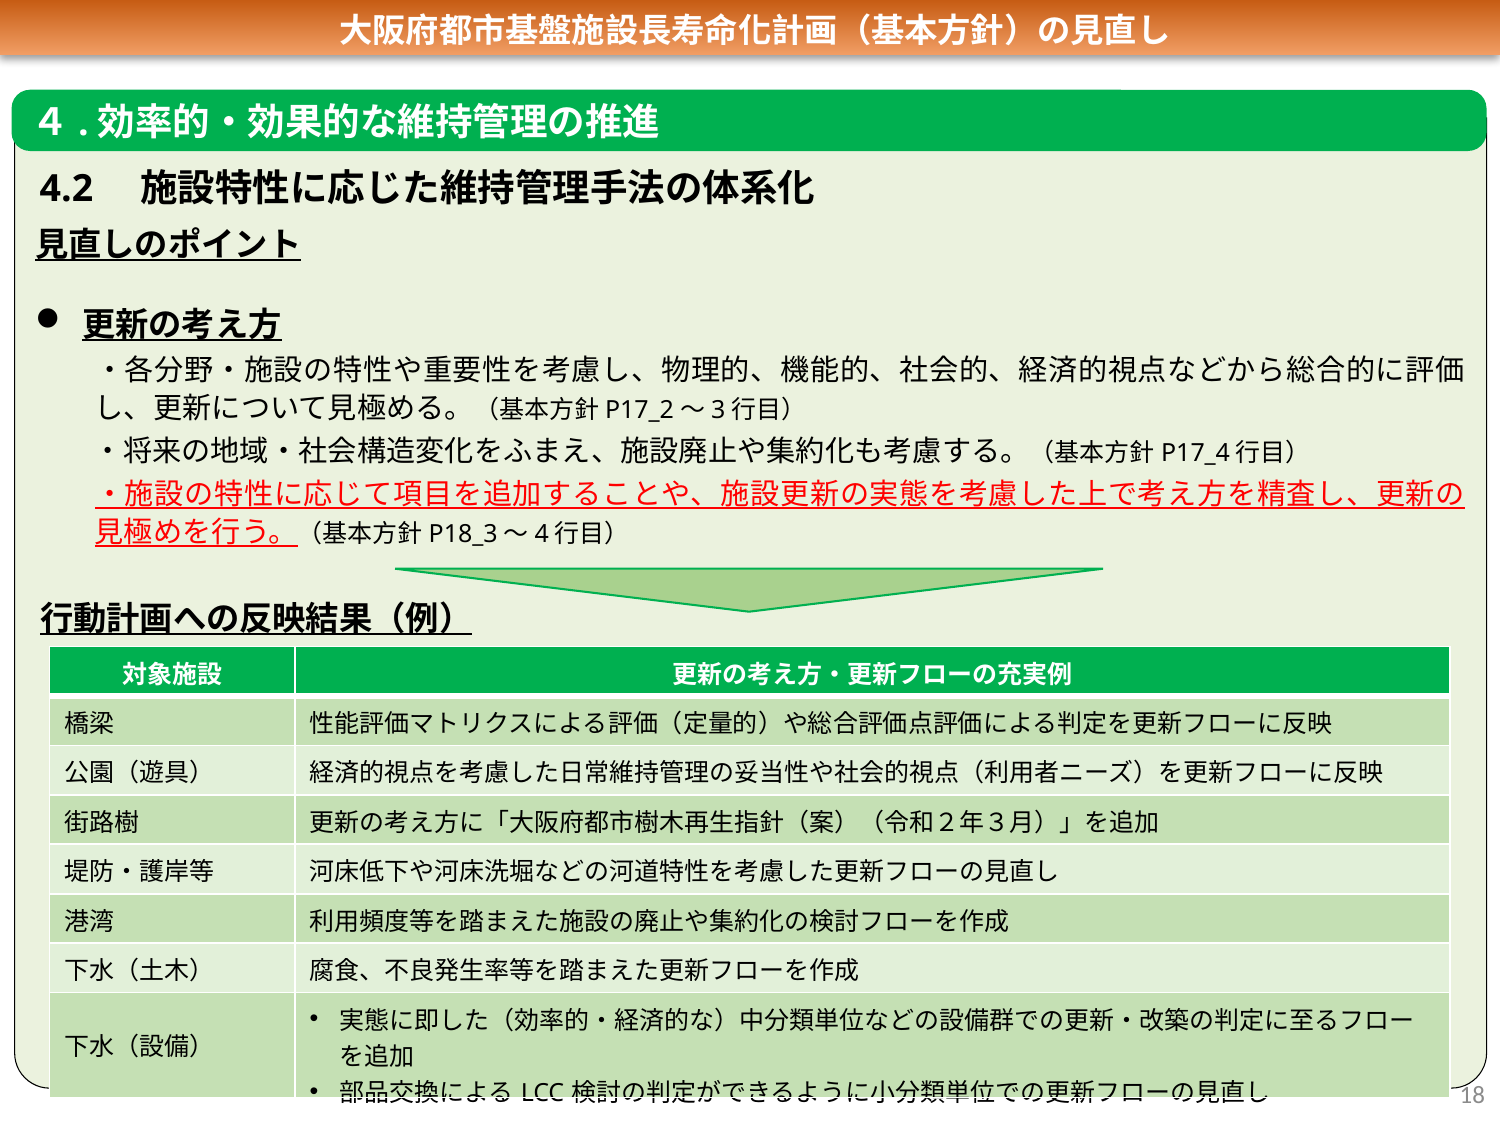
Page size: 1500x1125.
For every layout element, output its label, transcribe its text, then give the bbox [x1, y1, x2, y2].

table_cell 腐⾷、不良発⽣率等を踏まえた更新フローを作成 [296, 944, 1449, 992]
text_box 見直しのポイント 更新の考え方 ・各分野・施設の特性や重要性を考慮し、物理的、機能的、社会的、経済的視点などから総合的に評価し、更新について見極める。（基本方針P17_2～3行目） ・将来の地域・社会構造変化をふまえ、施設廃止や集約化も考慮する。（基本方針P17_4行目） ・施設の特性に応じて項目を追加することや、施設更新の実態を考慮した上で考え方を精査し、更新の見極めを行う。（基本方針P18_3～4行目） [20, 213, 1480, 559]
table_cell 公園（遊具） [50, 746, 294, 794]
table_cell 堤防・護岸等 [50, 845, 294, 893]
text_box ４.効率的・効果的な維持管理の推進 [10, 88, 1488, 153]
text_box [394, 567, 1104, 576]
table_header 更新の考え方・更新フローの充実例 [296, 657, 1449, 693]
table_cell 街路樹 [50, 796, 294, 843]
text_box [0, 0, 1500, 57]
text_box 行動計画への反映結果（例） [25, 576, 1485, 657]
table_cell 利⽤頻度等を踏まえた施設の廃止や集約化の検討フローを作成 [296, 895, 1449, 942]
table_cell 更新の考え⽅に「大阪府都市樹木再生指針（案）（令和２年３月）」を追加 [296, 796, 1449, 843]
table_cell 実態に即した（効率的・経済的な）中分類単位などの設備群での更新・改築の判定に⾄るフローを追加 部品交換によるLCC検討の判定ができるように⼩分類単位での更新フローの⾒直し [296, 993, 1449, 1097]
table_cell 河床低下や河床洗堀などの河道特性を考慮した更新フローの⾒直し [296, 845, 1449, 893]
text_box 4.2 施設特性に応じた維持管理手法の体系化 [14, 137, 1488, 1089]
table_cell 橋梁 [50, 699, 294, 745]
table_cell 下水（設備） [50, 993, 294, 1097]
slide_number 18 [1162, 1063, 1500, 1124]
table_cell 下水（土木） [50, 944, 294, 992]
table_cell 性能評価マトリクスによる評価（定量的）や総合評価点評価による判定を更新フローに反映 [296, 699, 1449, 745]
table_header 対象施設 [50, 657, 294, 693]
table_cell 港湾 [50, 895, 294, 942]
table_cell 経済的視点を考慮した⽇常維持管理の妥当性や社会的視点（利⽤者ニーズ）を更新フローに反映 [296, 746, 1449, 794]
